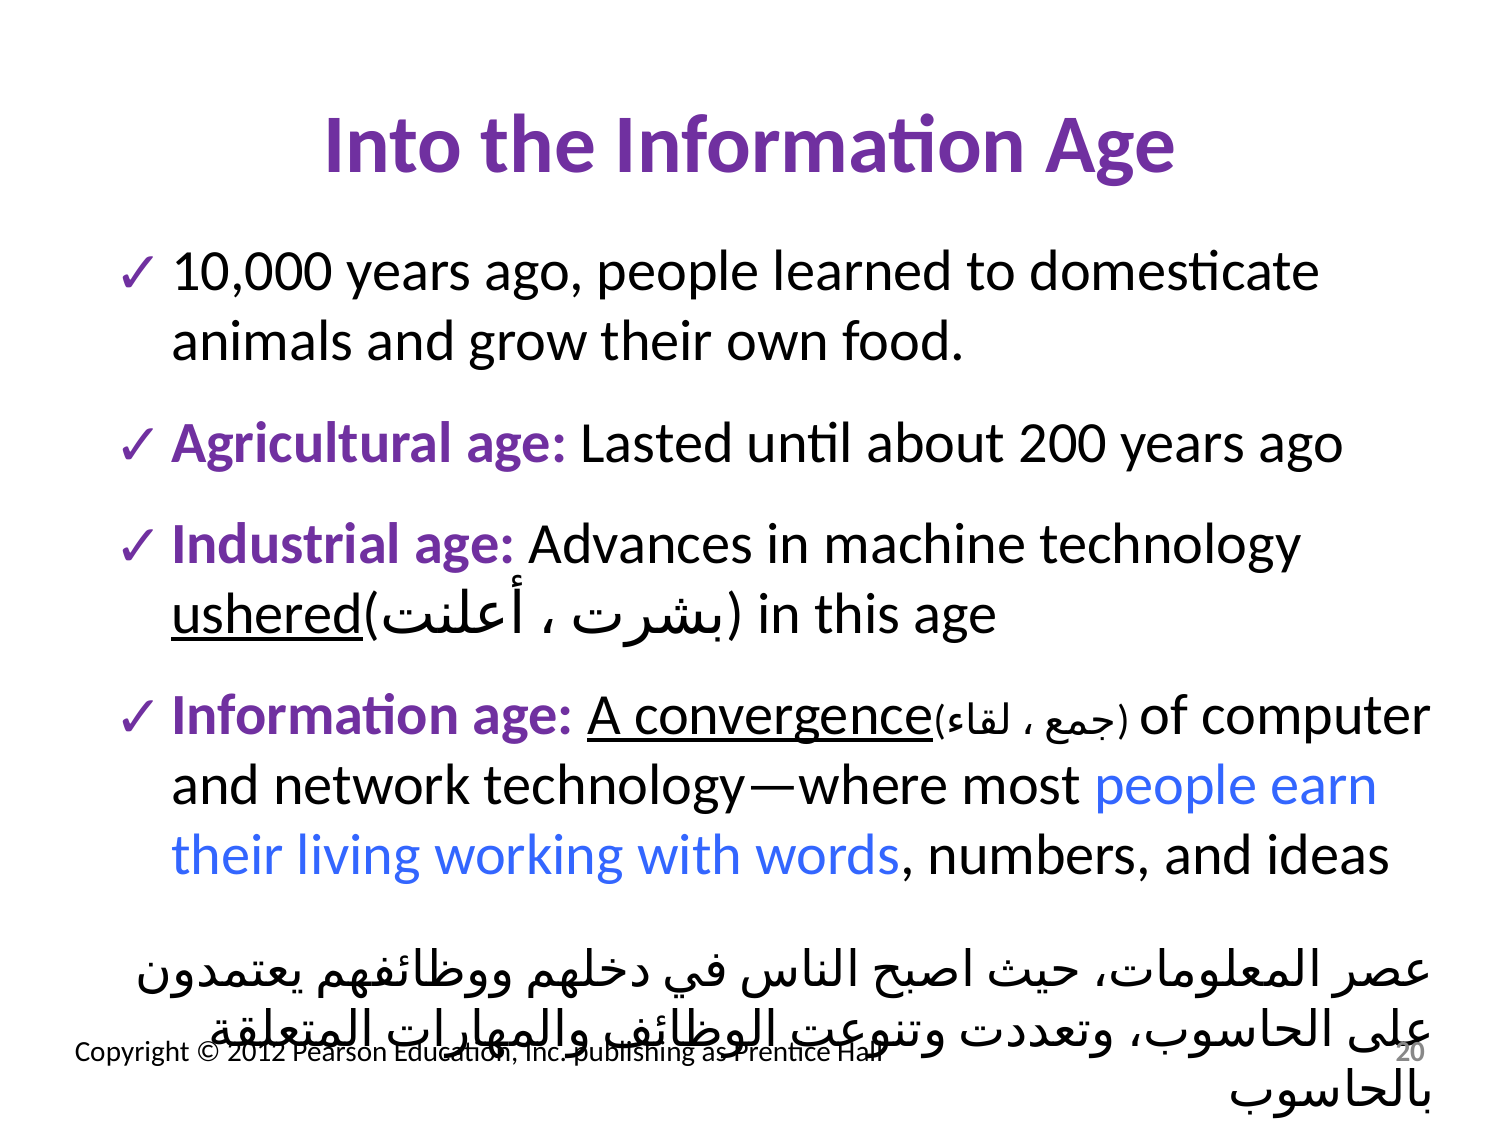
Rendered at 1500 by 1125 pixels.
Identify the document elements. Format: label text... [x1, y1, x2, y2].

slide_number ‹#› [1090, 1025, 1441, 1076]
title Into the Information Age [75, 45, 1425, 233]
list 10,000 years ago, people learned to domesticate animals and grow their own food. Agricultural age: Lasted until about 200 years ago Industrial age: Advances in machine technology ushered(بشرت ، أعلنت) in this age Information age: A convergence(جمع ، لقاء) of computer and network technology—where most people earn their living working with words, numbers, and ideas عصر المعلومات، حيث اصبح الناس في دخلهم ووظائفهم يعتمدون على الحاسوب، وتعددت وتنوعت الوظائف والمهارات المتعلقة بالحاسوب [99, 224, 1450, 1041]
